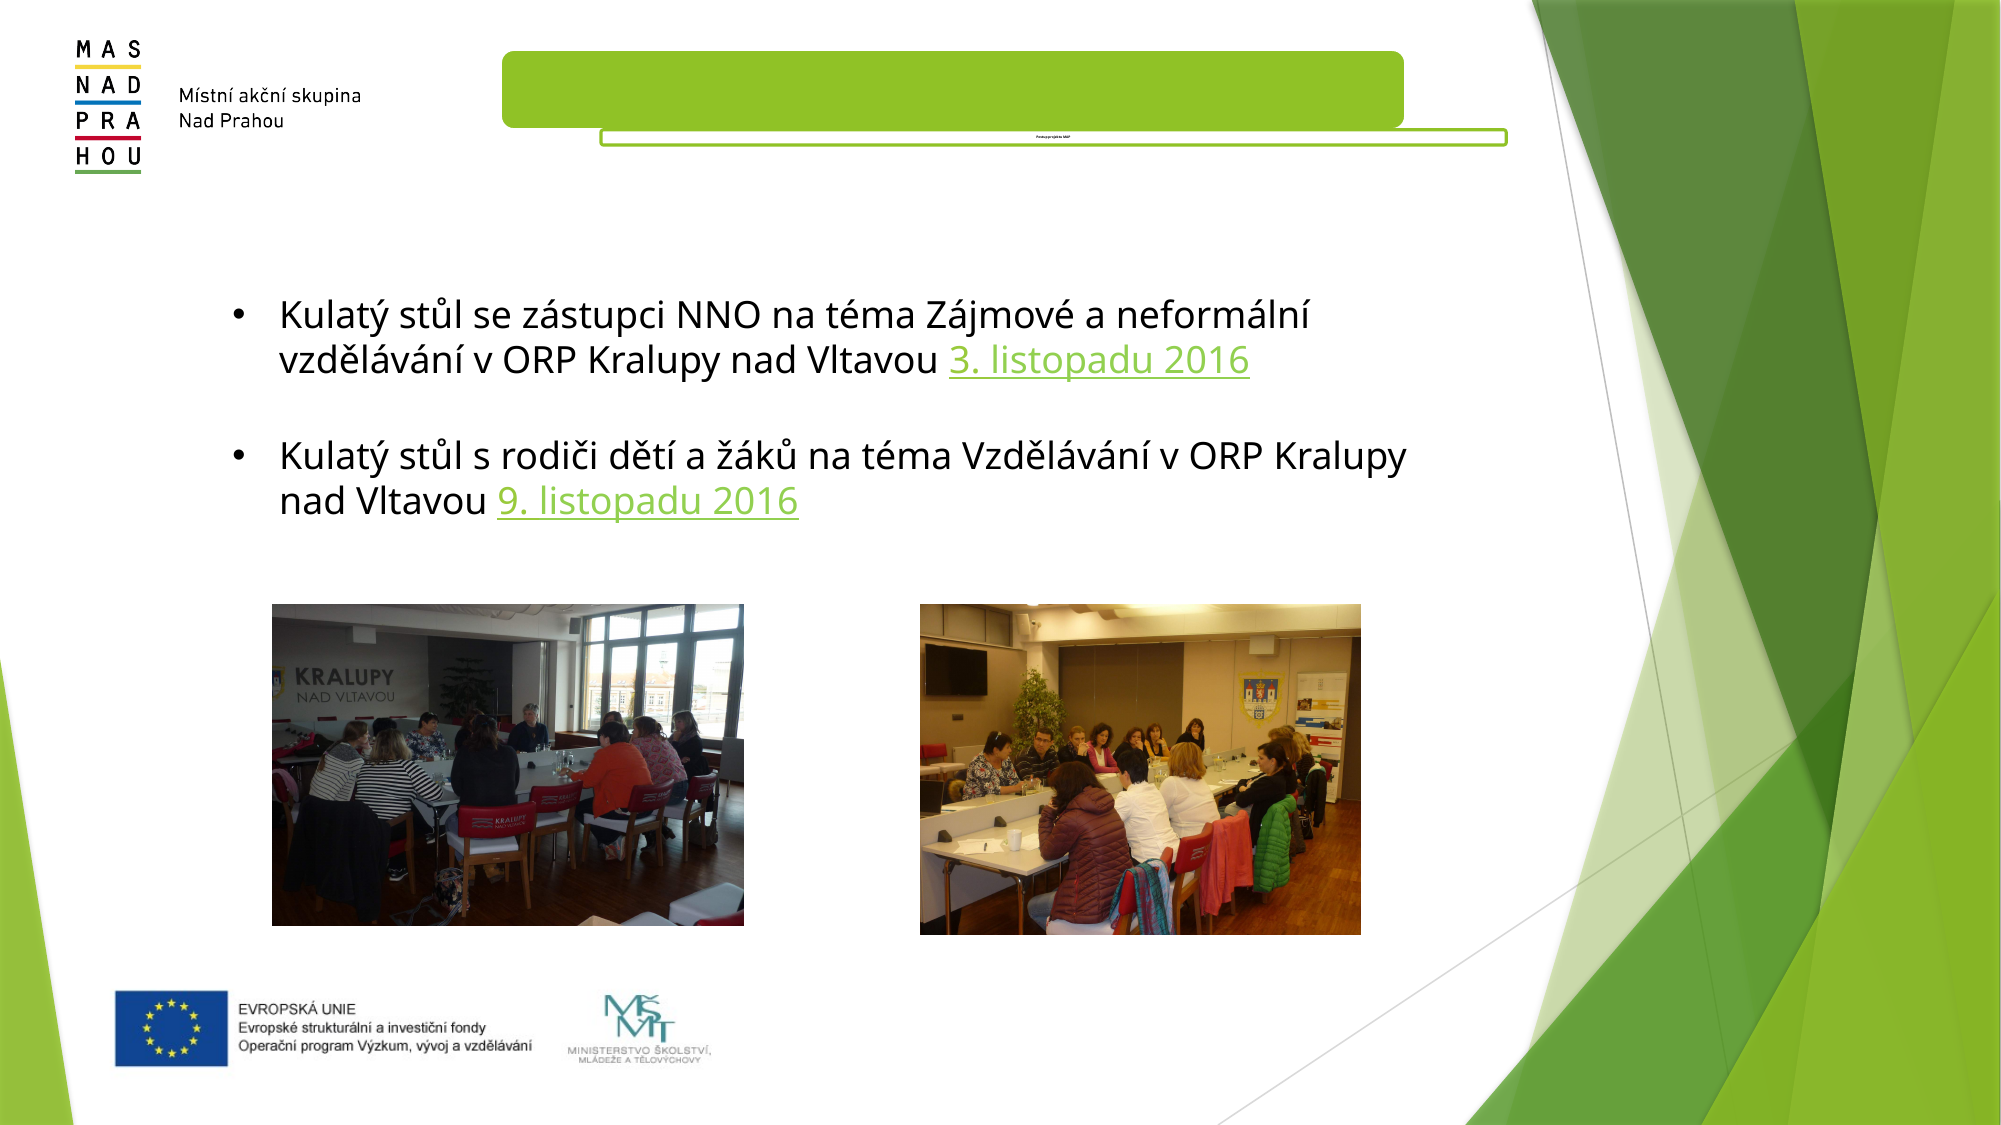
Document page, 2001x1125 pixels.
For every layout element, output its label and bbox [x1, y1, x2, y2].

picture [272, 603, 745, 926]
picture [74, 954, 745, 1105]
picture [74, 39, 361, 175]
text_box [109, 106, 1587, 572]
picture [920, 604, 1361, 935]
text_box [374, 48, 1633, 235]
